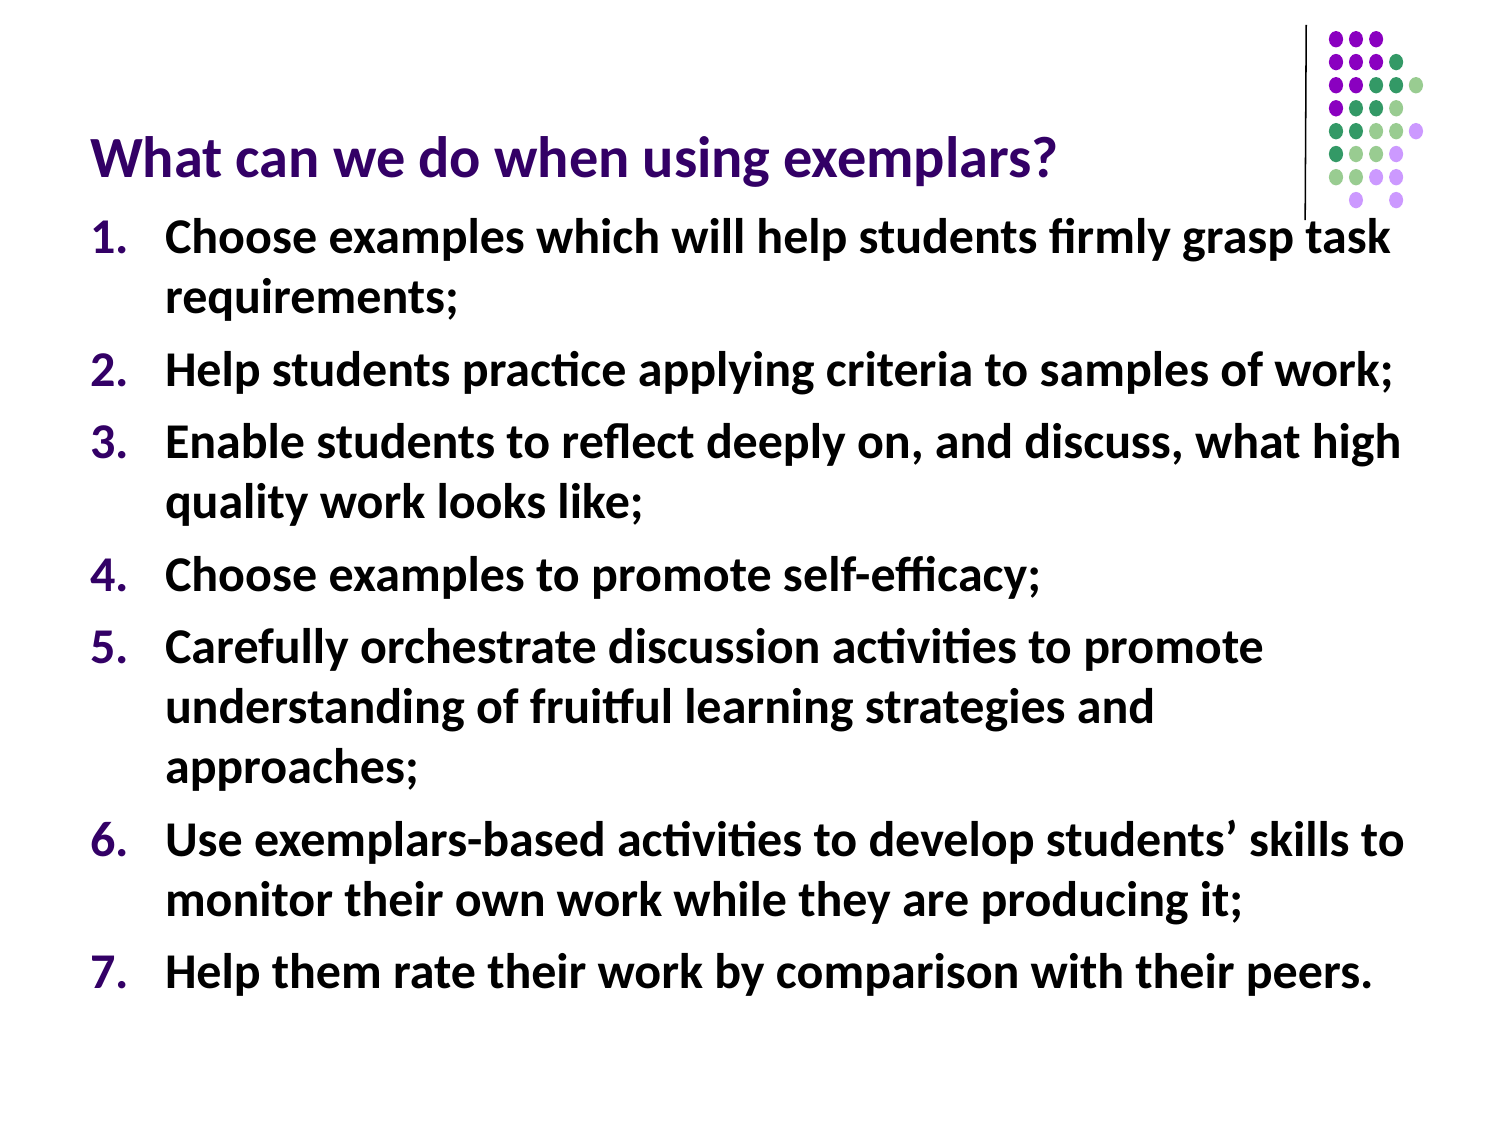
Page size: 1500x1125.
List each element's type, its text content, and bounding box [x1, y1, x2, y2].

title What can we do when using exemplars? [74, 19, 1313, 196]
list Choose examples which will help students firmly grasp task requirements; Help students practice applying criteria to samples of work; Enable students to reflect deeply on, and discuss, what high quality work looks like; Choose examples to promote self-efficacy; Carefully orchestrate discussion activities to promote understanding of fruitful learning strategies and approaches; Use exemplars-based activities to develop students’ skills to monitor their own work while they are producing it; Help them rate their work by comparison with their peers. [74, 196, 1426, 983]
